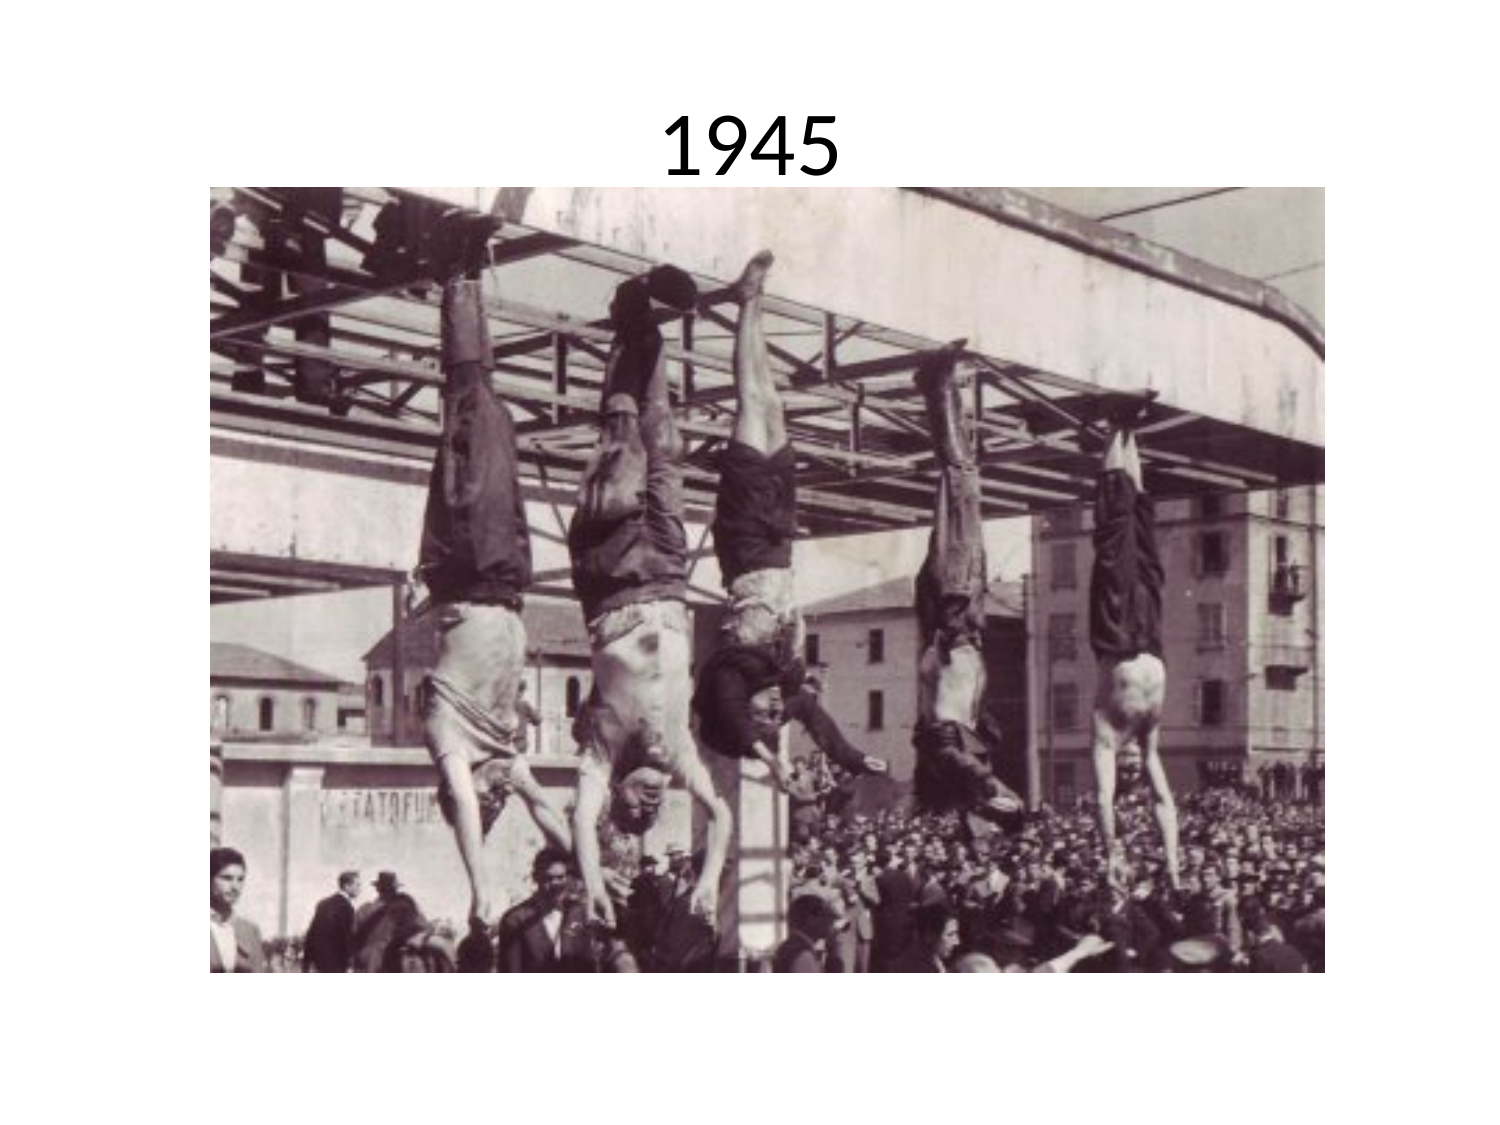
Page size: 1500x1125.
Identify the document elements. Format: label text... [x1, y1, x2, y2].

title 1945 [75, 45, 1425, 233]
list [210, 187, 1325, 973]
